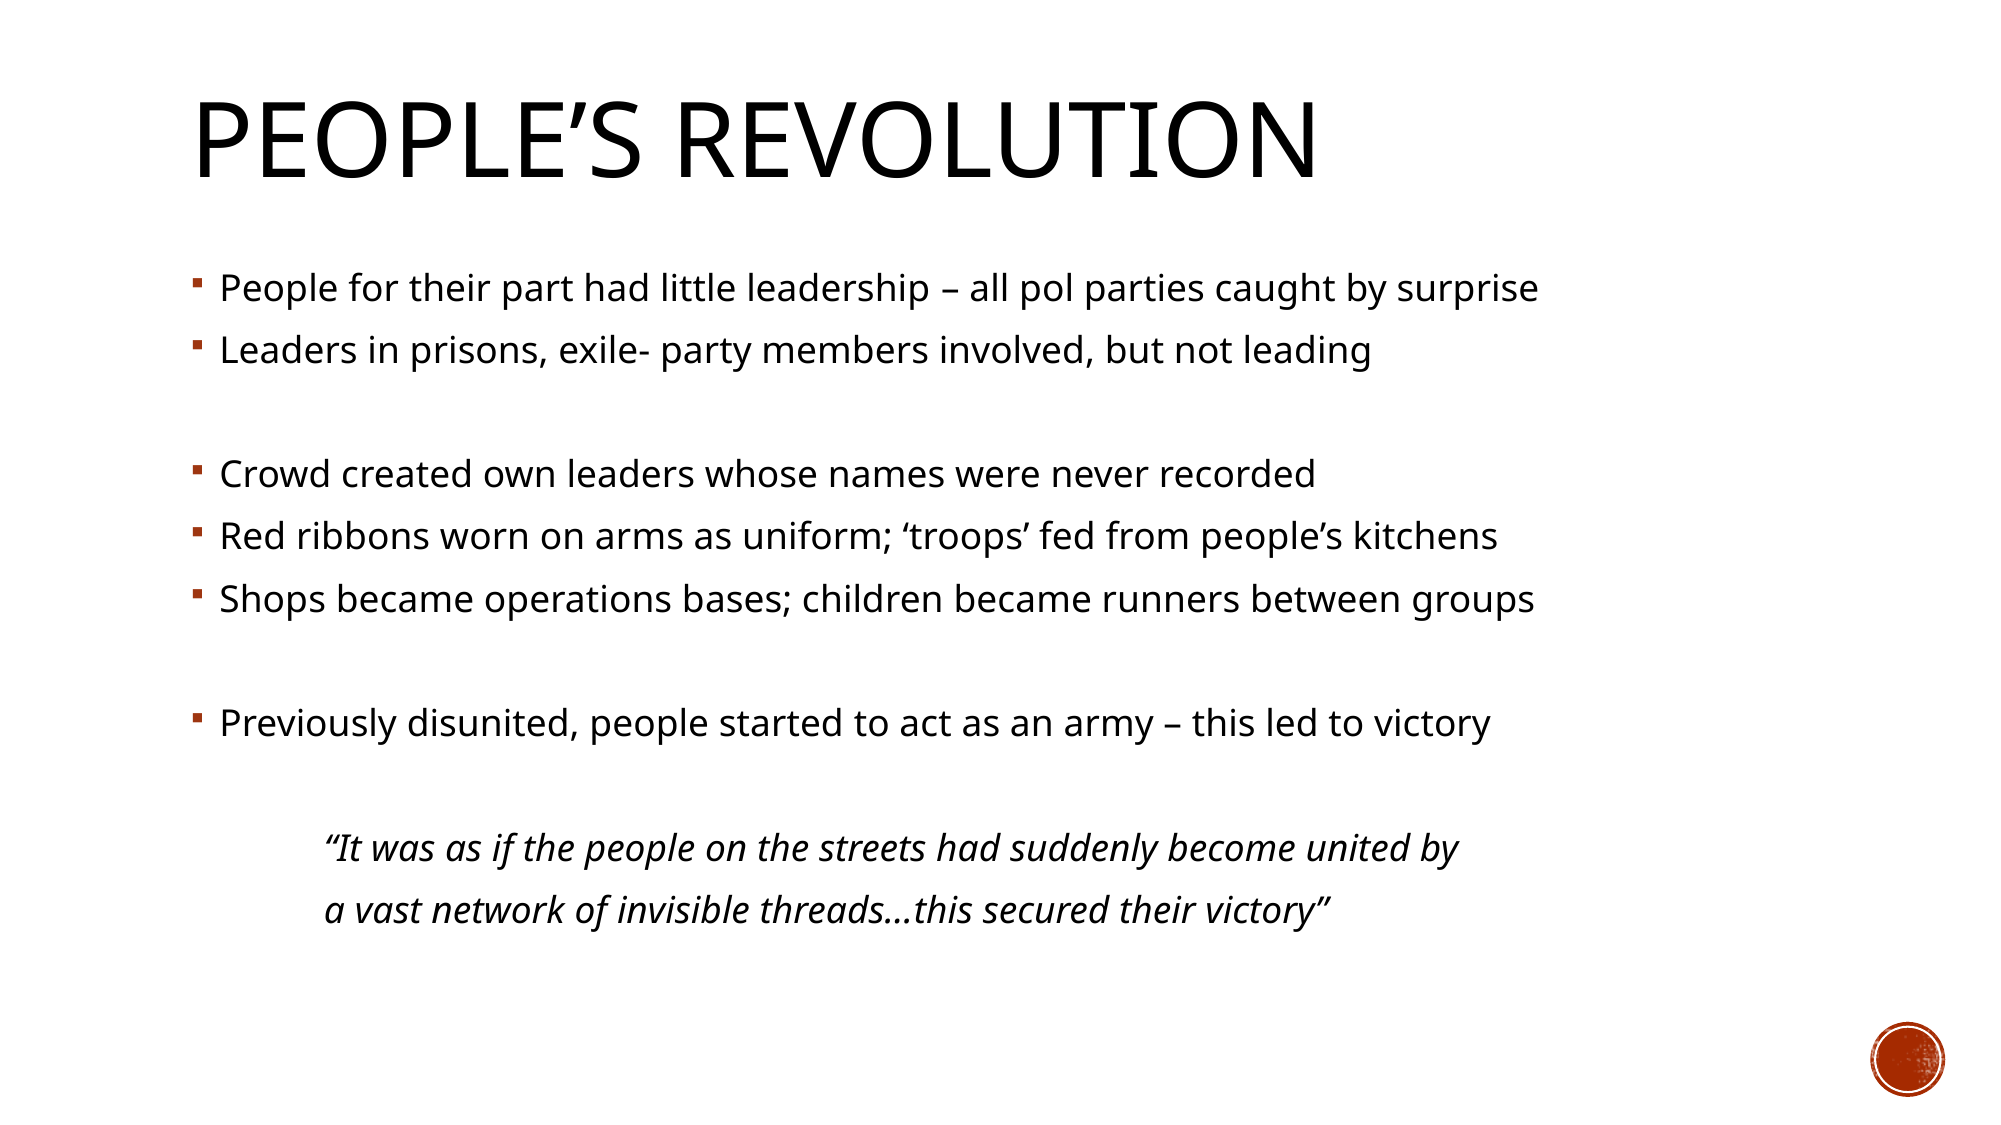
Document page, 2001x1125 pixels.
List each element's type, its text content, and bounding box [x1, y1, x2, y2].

title People’s revolution [175, 79, 1826, 208]
list People for their part had little leadership – all pol parties caught by surprise Leaders in prisons, exile- party members involved, but not leading Crowd created own leaders whose names were never recorded Red ribbons worn on arms as uniform; ‘troops’ fed from people’s kitchens Shops became operations bases; children became runners between groups Previously disunited, people started to act as an army – this led to victory “It was as if the people on the streets had suddenly become united by a vast network of invisible threads…this secured their victory” [175, 261, 1870, 942]
